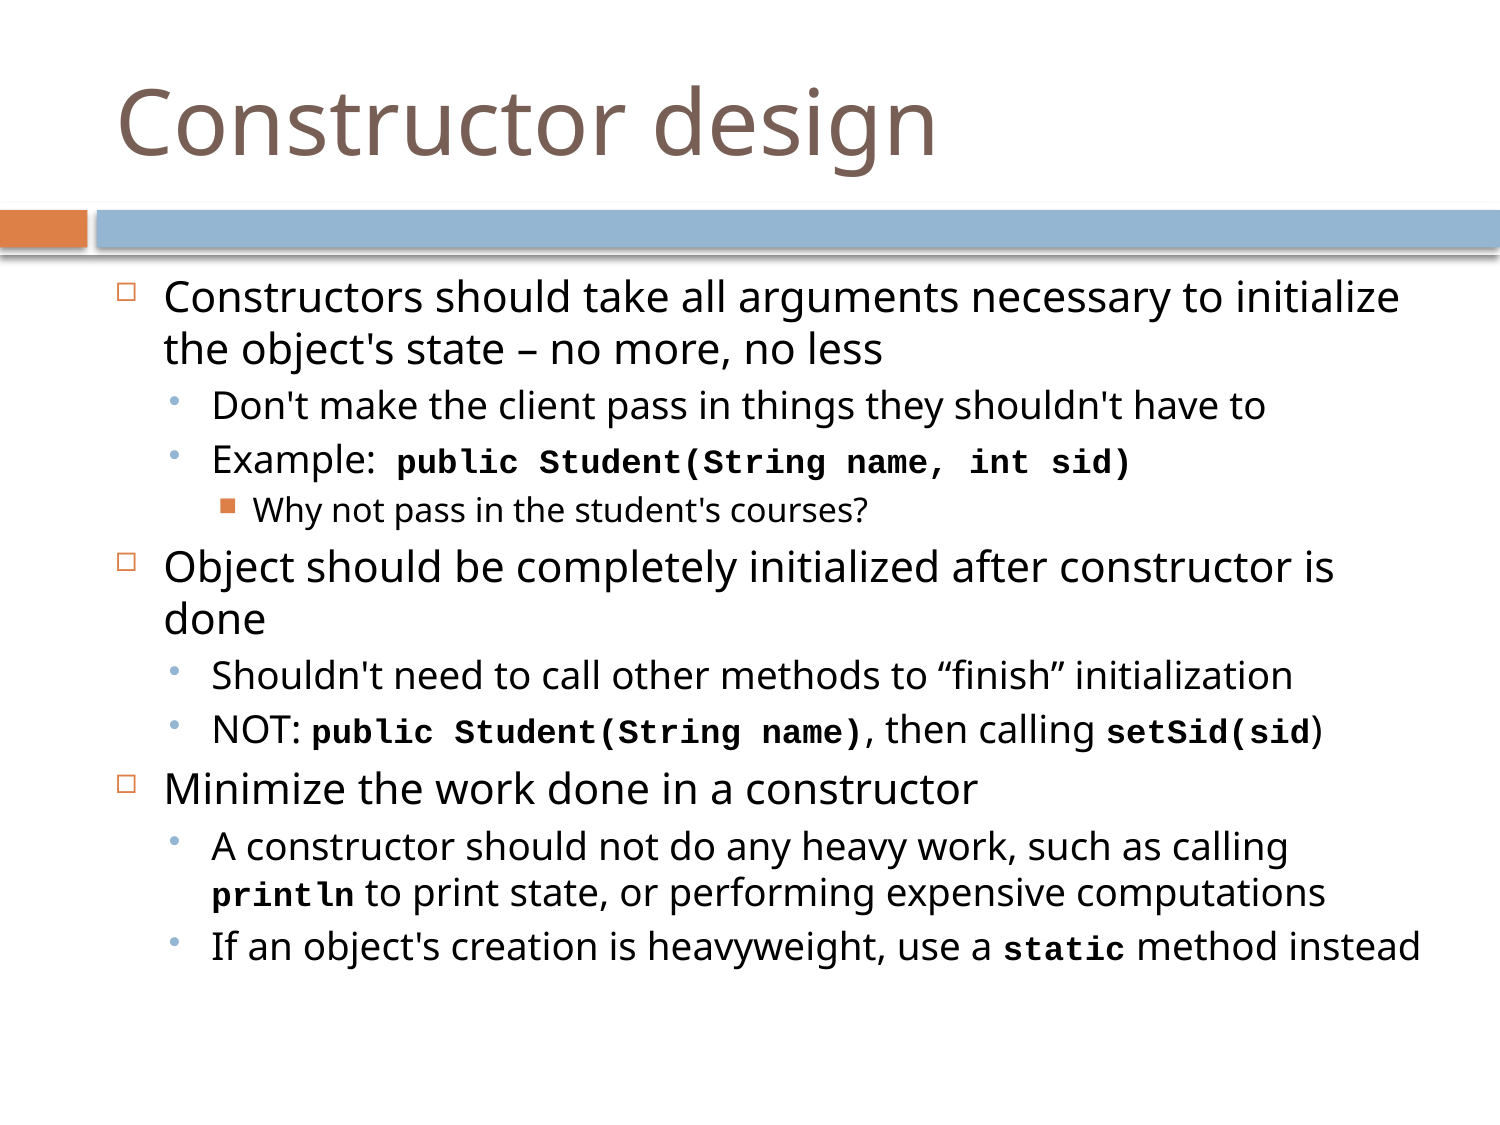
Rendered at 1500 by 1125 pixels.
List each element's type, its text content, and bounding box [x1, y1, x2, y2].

list Constructors should take all arguments necessary to initialize the object's state – no more, no less Don't make the client pass in things they shouldn't have to Example: public Student(String name, int sid) Why not pass in the student's courses? Object should be completely initialized after constructor is done Shouldn't need to call other methods to “finish” initialization NOT: public Student(String name), then calling setSid(sid) Minimize the work done in a constructor A constructor should not do any heavy work, such as calling println to print state, or performing expensive computations If an object's creation is heavyweight, use a static method instead [100, 262, 1438, 1005]
title Constructor design [100, 37, 1438, 200]
